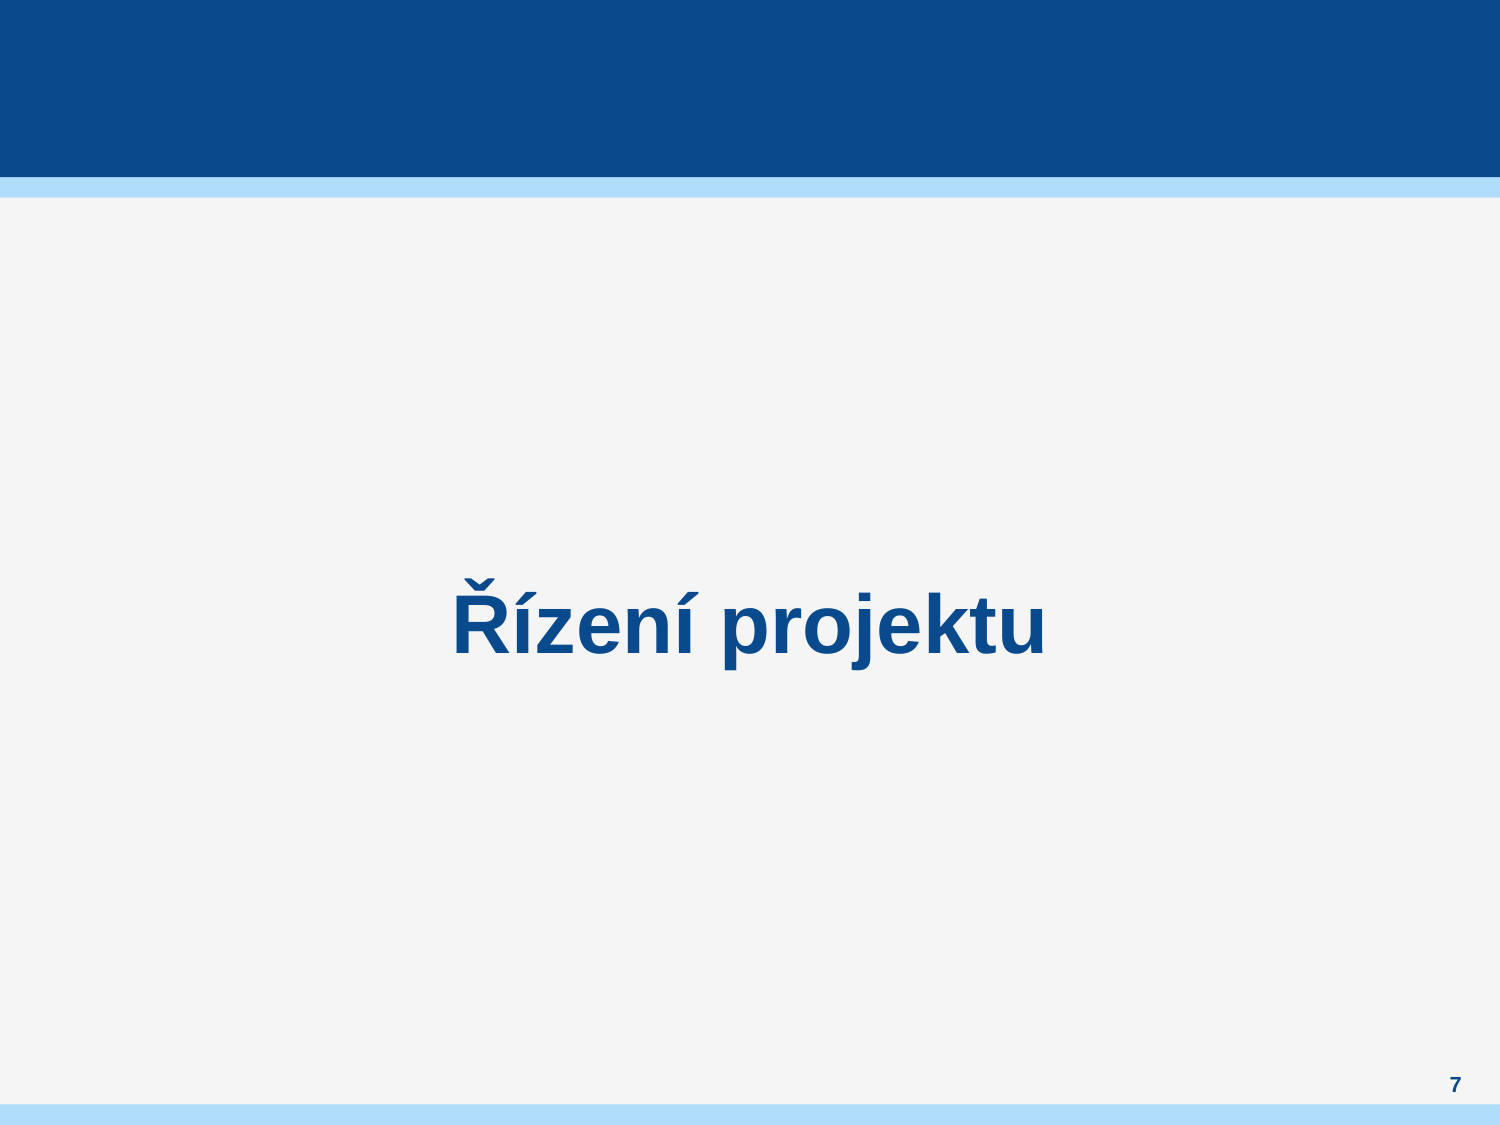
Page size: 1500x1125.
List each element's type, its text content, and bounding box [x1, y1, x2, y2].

title [59, 0, 1441, 178]
slide_number 7 [1417, 1068, 1495, 1099]
list Řízení projektu [88, 249, 1412, 941]
